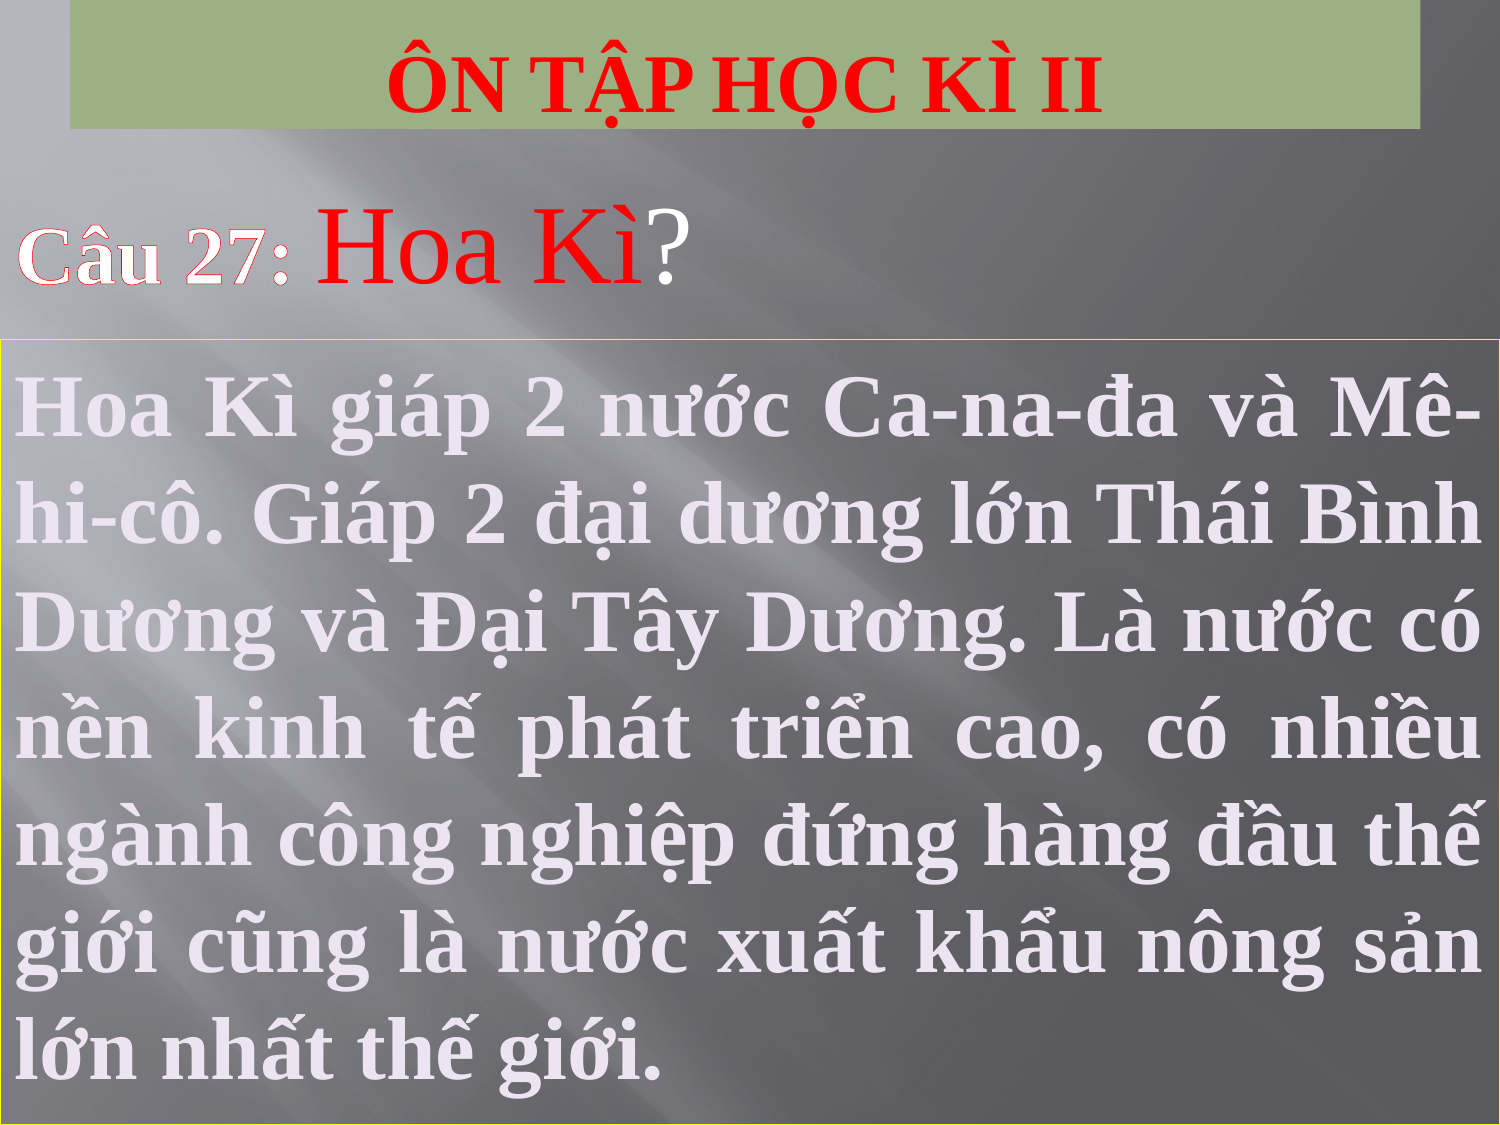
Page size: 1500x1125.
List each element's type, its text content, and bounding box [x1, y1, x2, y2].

text_box Câu 27: Hoa Kì? [0, 164, 1500, 414]
text_box [70, 0, 1421, 141]
subtitle Hoa Kì giáp 2 nước Ca-na-đa và Mê-hi-cô. Giáp 2 đại dương lớn Thái Bình Dương và Đại Tây Dương. Là nước có nền kinh tế phát triển cao, có nhiều ngành công nghiệp đứng hàng đầu thế giới cũng là nước xuất khẩu nông sản lớn nhất thế giới. [0, 414, 1500, 1125]
